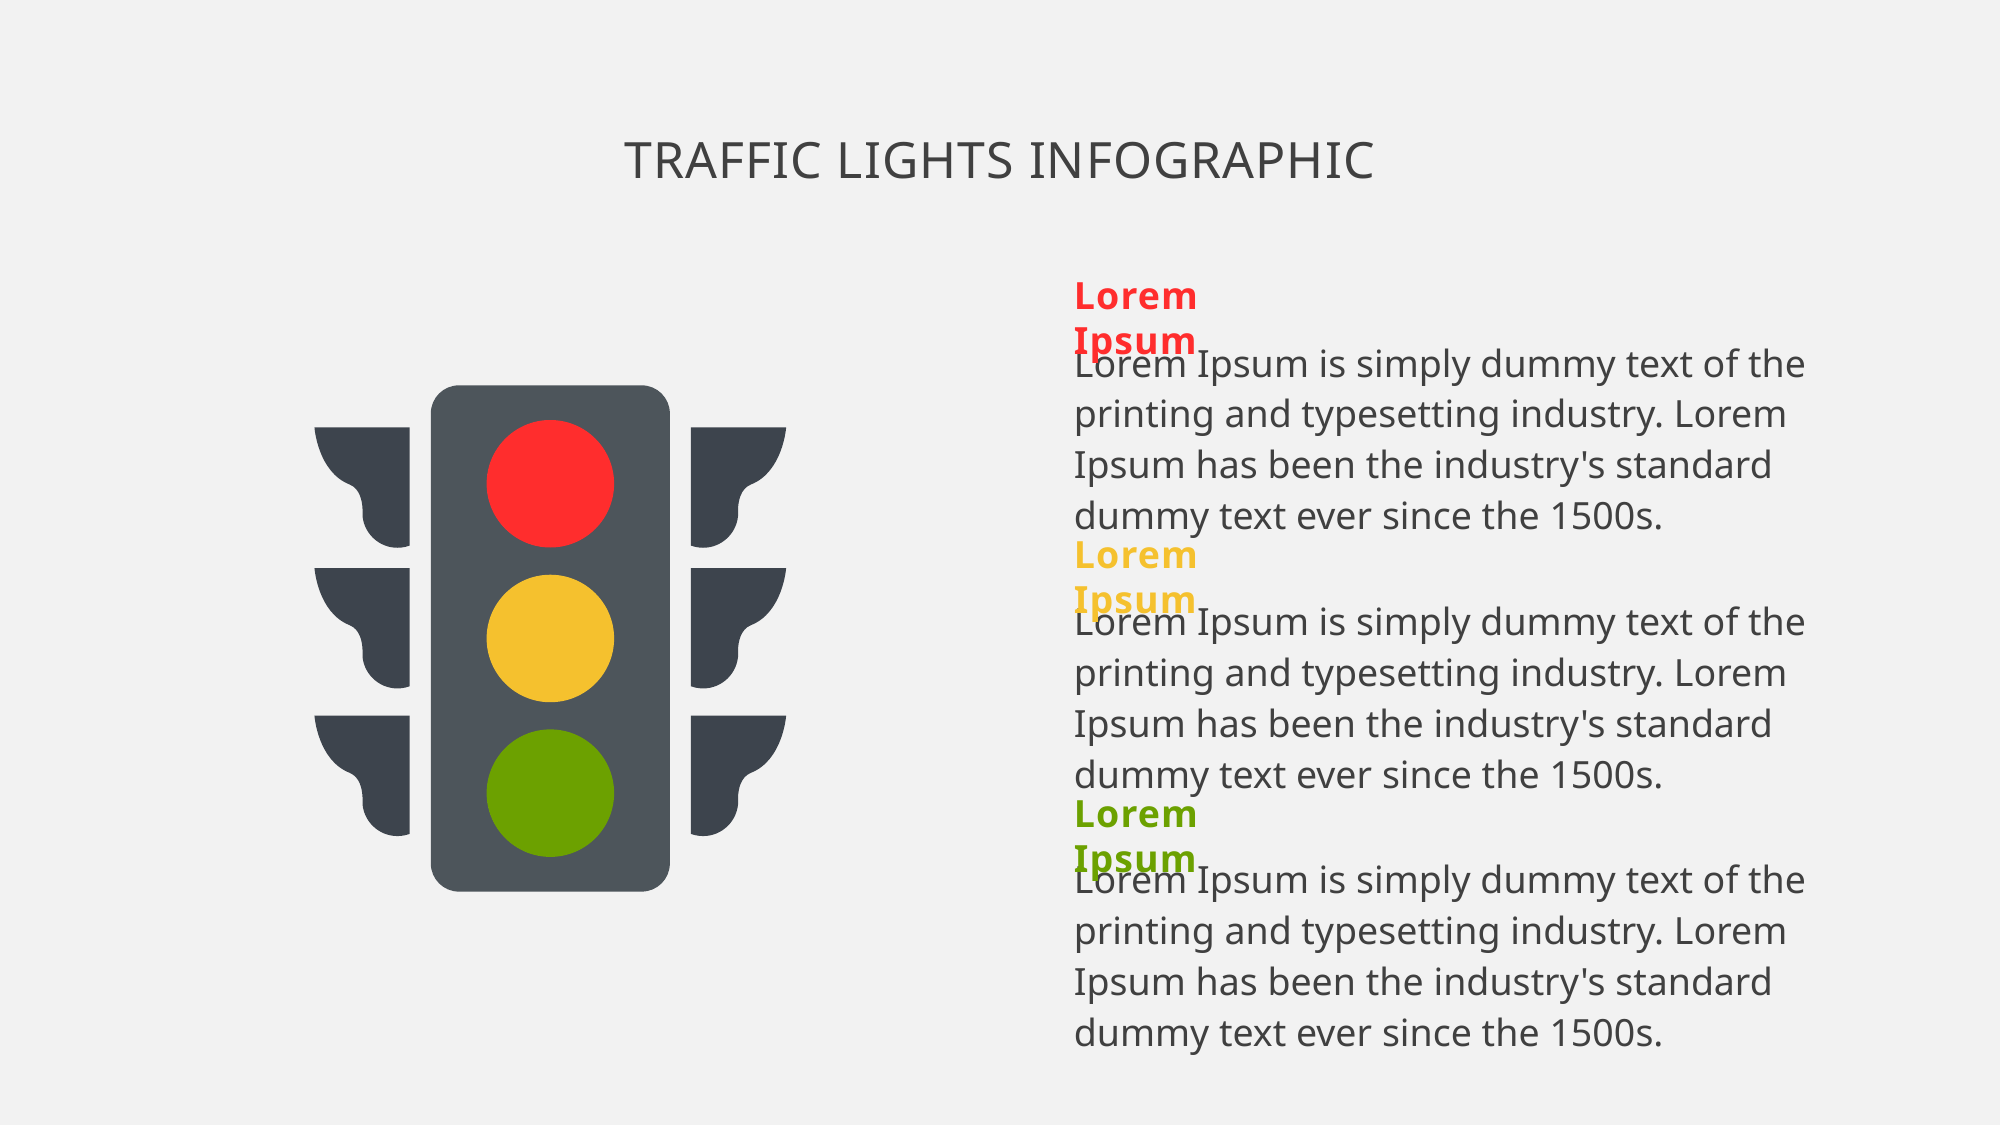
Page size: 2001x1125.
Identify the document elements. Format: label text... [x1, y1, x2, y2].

text_box Lorem Ipsum [1059, 264, 1300, 369]
text_box Lorem Ipsum [1059, 545, 1300, 628]
text_box Lorem Ipsum is simply dummy text of the printing and typesetting industry. Lorem Ipsum has been the industry's standard dummy text ever since the 1500s. [1059, 585, 1900, 804]
text_box Lorem Ipsum [1059, 804, 1300, 887]
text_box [314, 385, 787, 892]
text_box TRAFFIC LIGHTS INFOGRAPHIC [534, 113, 1465, 197]
text_box Lorem Ipsum is simply dummy text of the printing and typesetting industry. Lorem Ipsum has been the industry's standard dummy text ever since the 1500s. [1059, 326, 1900, 545]
text_box Lorem Ipsum is simply dummy text of the printing and typesetting industry. Lorem Ipsum has been the industry's standard dummy text ever since the 1500s. [1059, 843, 1900, 1062]
